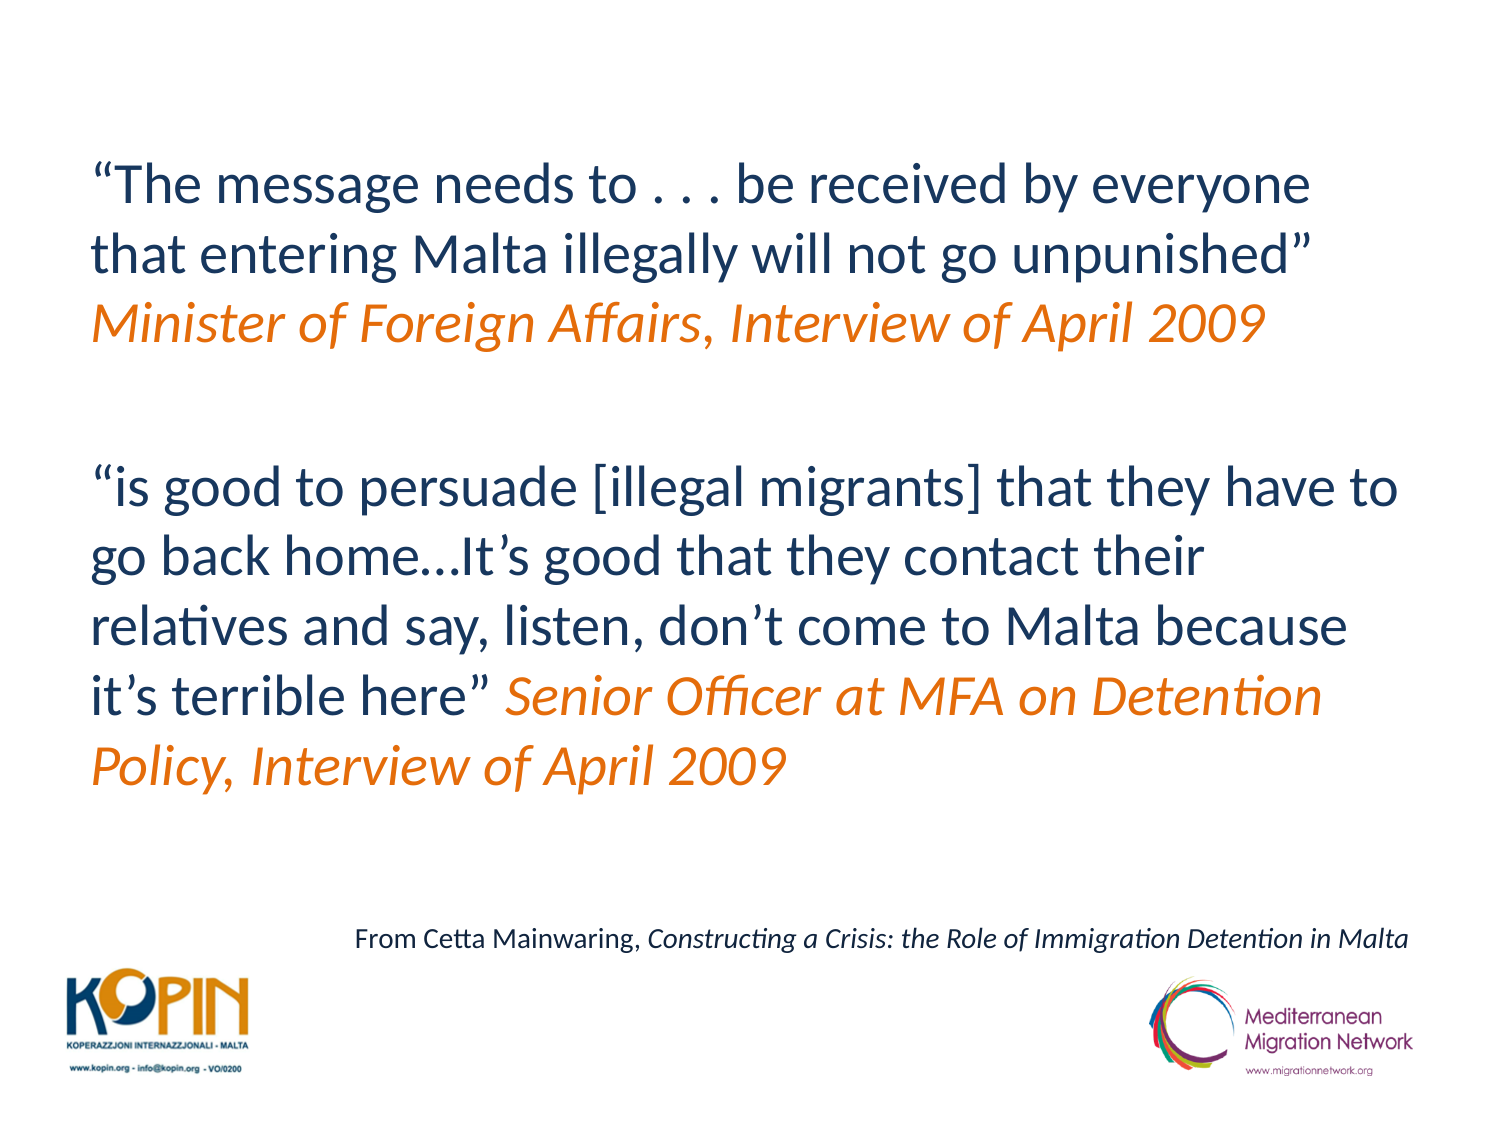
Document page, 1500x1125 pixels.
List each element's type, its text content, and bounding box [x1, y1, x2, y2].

list “The message needs to . . . be received by everyone that entering Malta illegally will not go unpunished” Minister of Foreign Affairs, Interview of April 2009 “is good to persuade [illegal migrants] that they have to go back home…It’s good that they contact their relatives and say, listen, don’t come to Malta because it’s terrible here” Senior Officer at MFA on Detention Policy, Interview of April 2009 From Cetta Mainwaring, Constructing a Crisis: the Role of Immigration Detention in Malta [75, 137, 1425, 1005]
picture [49, 949, 266, 1093]
picture [1149, 976, 1413, 1076]
